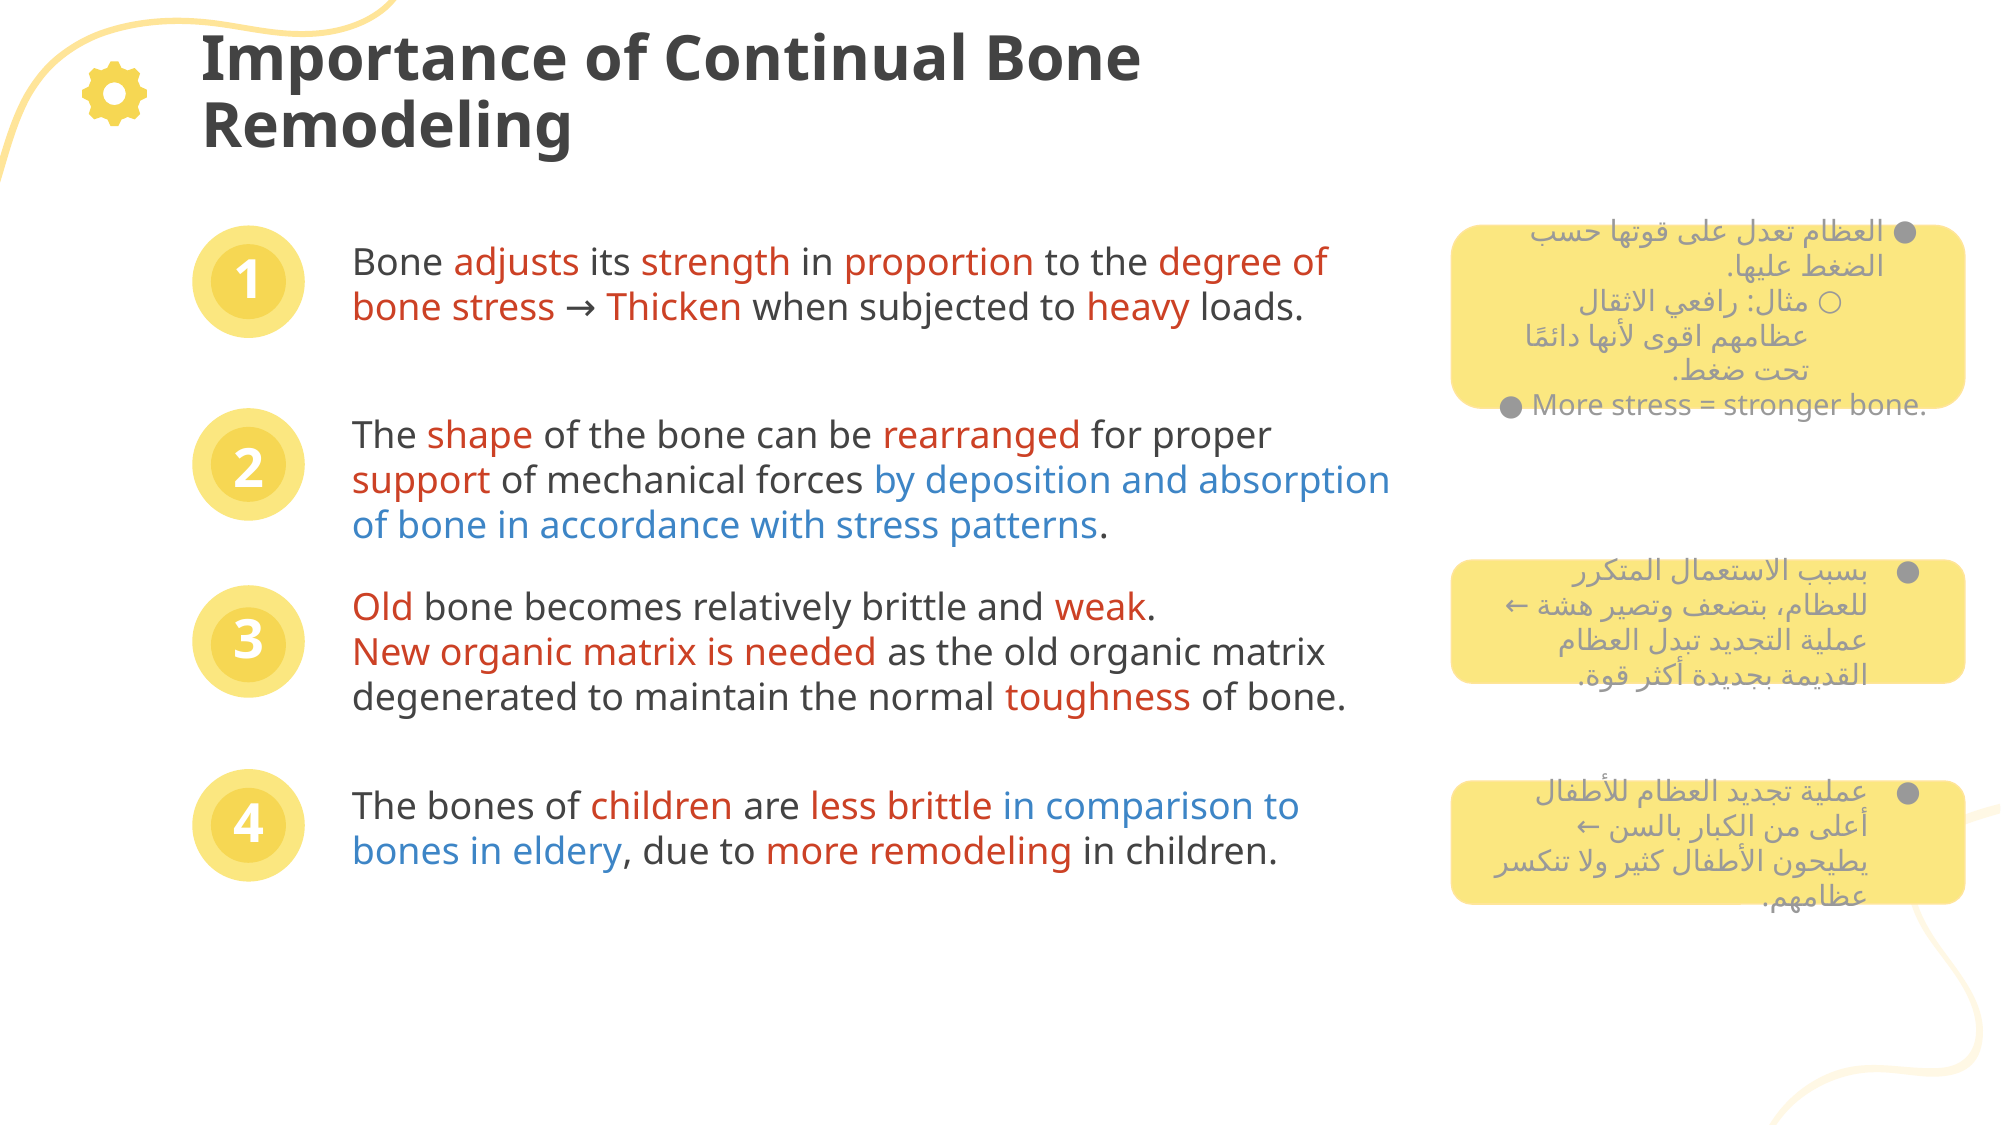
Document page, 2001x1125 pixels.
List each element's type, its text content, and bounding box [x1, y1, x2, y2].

text_box [214, 225, 283, 237]
text_box بسبب الاستعمال المتكرر للعظام، بتضعف وتصير هشة ← عملية التجديد تبدل العظام القديمة بجديدة أكثر قوة. [1451, 560, 1965, 684]
text_box [208, 408, 289, 425]
text_box [222, 514, 276, 521]
text_box [214, 686, 283, 698]
text_box 1 [192, 237, 305, 326]
text_box 2 [192, 425, 305, 514]
title Importance of Continual Bone Remodeling [186, 32, 1518, 156]
text_box [213, 326, 284, 338]
text_box 3 [192, 597, 305, 686]
text_box [82, 61, 147, 127]
text_box [213, 769, 284, 781]
text_box Old bone becomes relatively brittle and weak. New organic matrix is needed as the old organic matrix degenerated to maintain the normal toughness of bone. [336, 575, 1431, 739]
text_box [214, 870, 283, 882]
text_box Bone adjusts its strength in proportion to the degree of bone stress → Thicken when subjected to heavy loads. [336, 230, 1431, 336]
text_box عملية تجديد العظام للأطفال أعلى من الكبار بالسن ← يطيحون الأطفال كثير ولا تنكسر عظامهم. [1451, 781, 1965, 905]
text_box The shape of the bone can be rearranged for proper support of mechanical forces by deposition and absorption of bone in accordance with stress patterns. [336, 403, 1431, 551]
text_box 4 [192, 781, 305, 870]
text_box [214, 585, 283, 597]
text_box العظام تعدل على قوتها حسب الضغط عليها. مثال: رافعي الاثقال عظامهم اقوى لأنها دائمًا تحت ضغط. More stress = stronger bone. [1451, 225, 1965, 409]
text_box The bones of children are less brittle in comparison to bones in eldery, due to more remodeling in children. [336, 774, 1431, 887]
